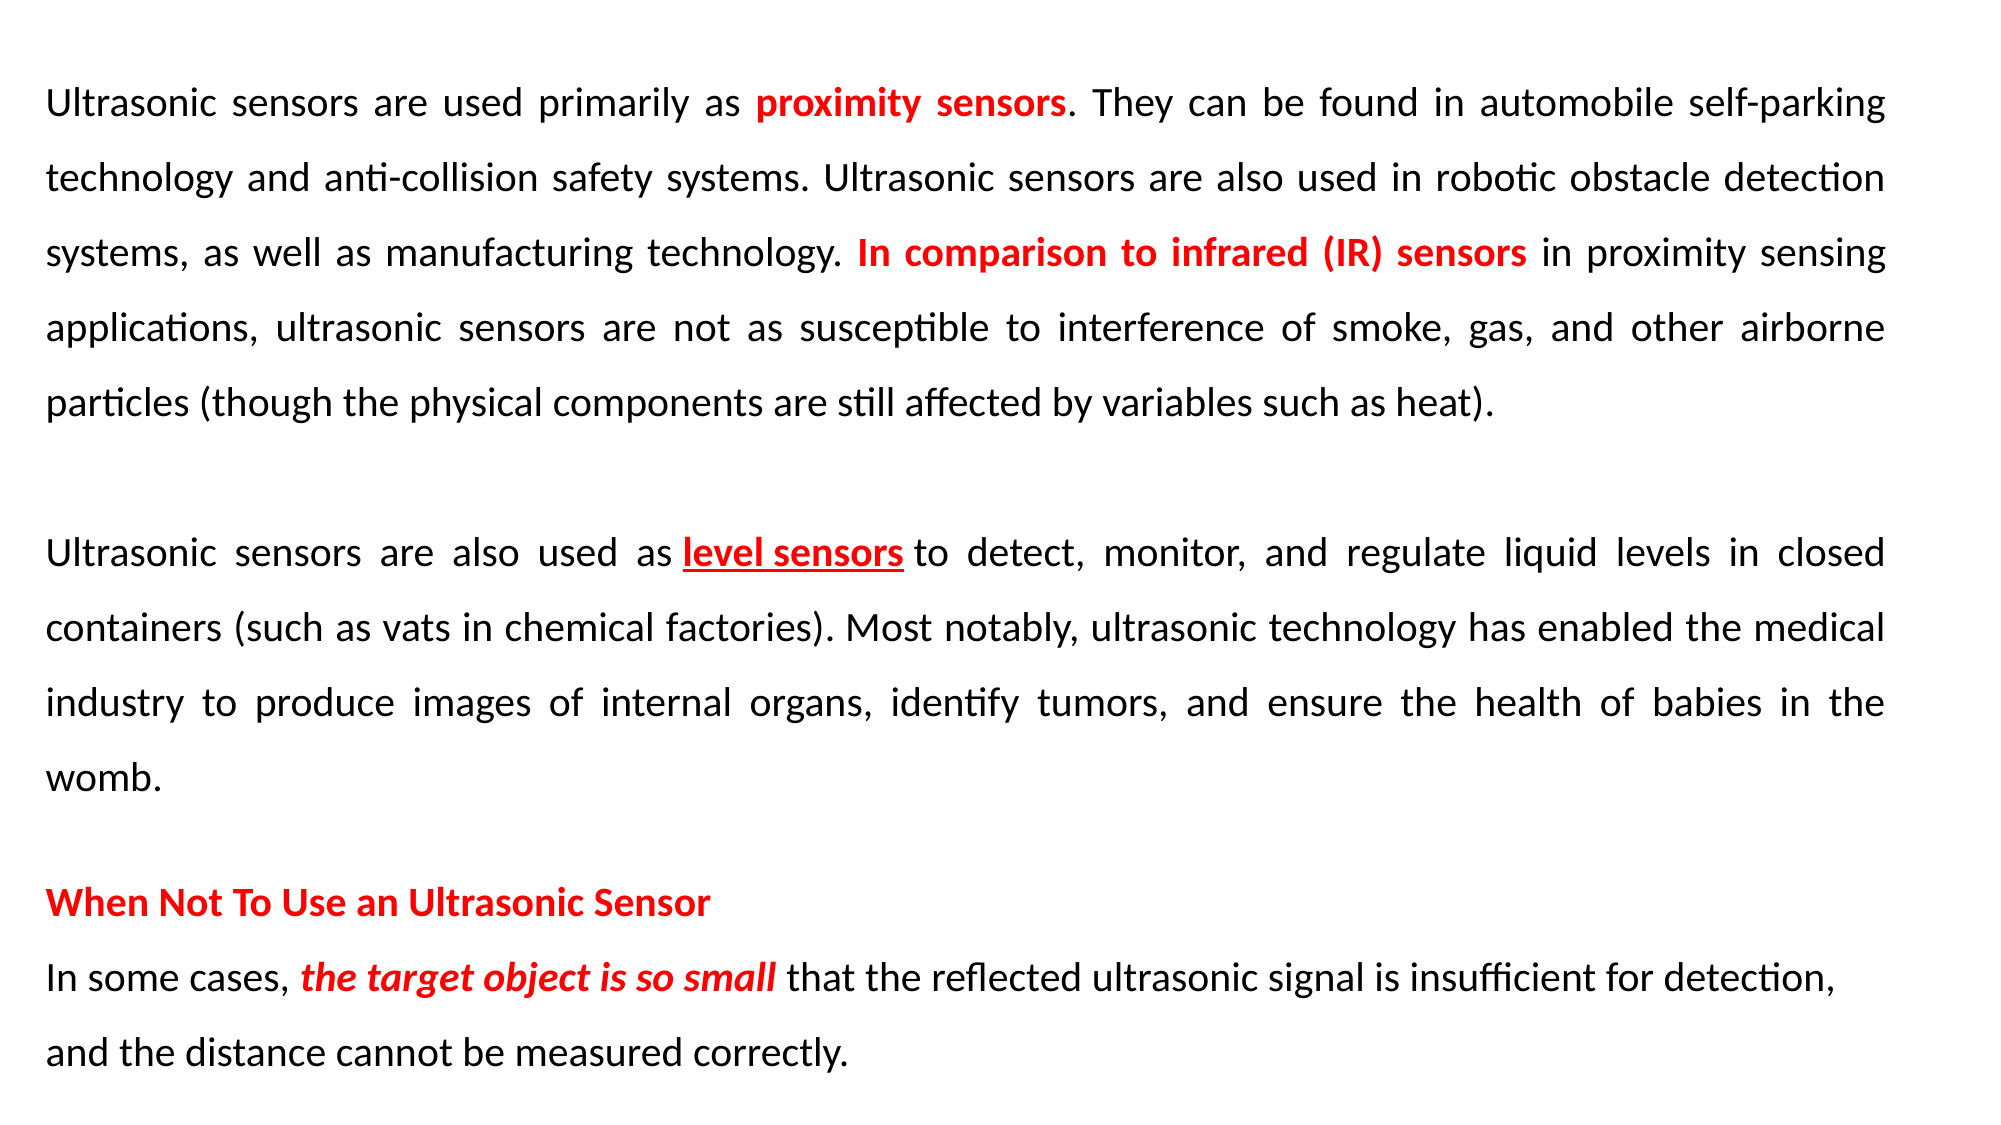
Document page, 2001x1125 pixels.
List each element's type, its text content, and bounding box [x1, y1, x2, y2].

text_box Ultrasonic sensors are used primarily as proximity sensors. They can be found in automobile self-parking technology and anti-collision safety systems. Ultrasonic sensors are also used in robotic obstacle detection systems, as well as manufacturing technology. In comparison to infrared (IR) sensors in proximity sensing applications, ultrasonic sensors are not as susceptible to interference of smoke, gas, and other airborne particles (though the physical components are still affected by variables such as heat). Ultrasonic sensors are also used as level sensors to detect, monitor, and regulate liquid levels in closed containers (such as vats in chemical factories). Most notably, ultrasonic technology has enabled the medical industry to produce images of internal organs, identify tumors, and ensure the health of babies in the womb. When Not To Use an Ultrasonic Sensor In some cases, the target object is so small that the reflected ultrasonic signal is insufficient for detection, and the distance cannot be measured correctly. [30, 41, 1902, 1125]
